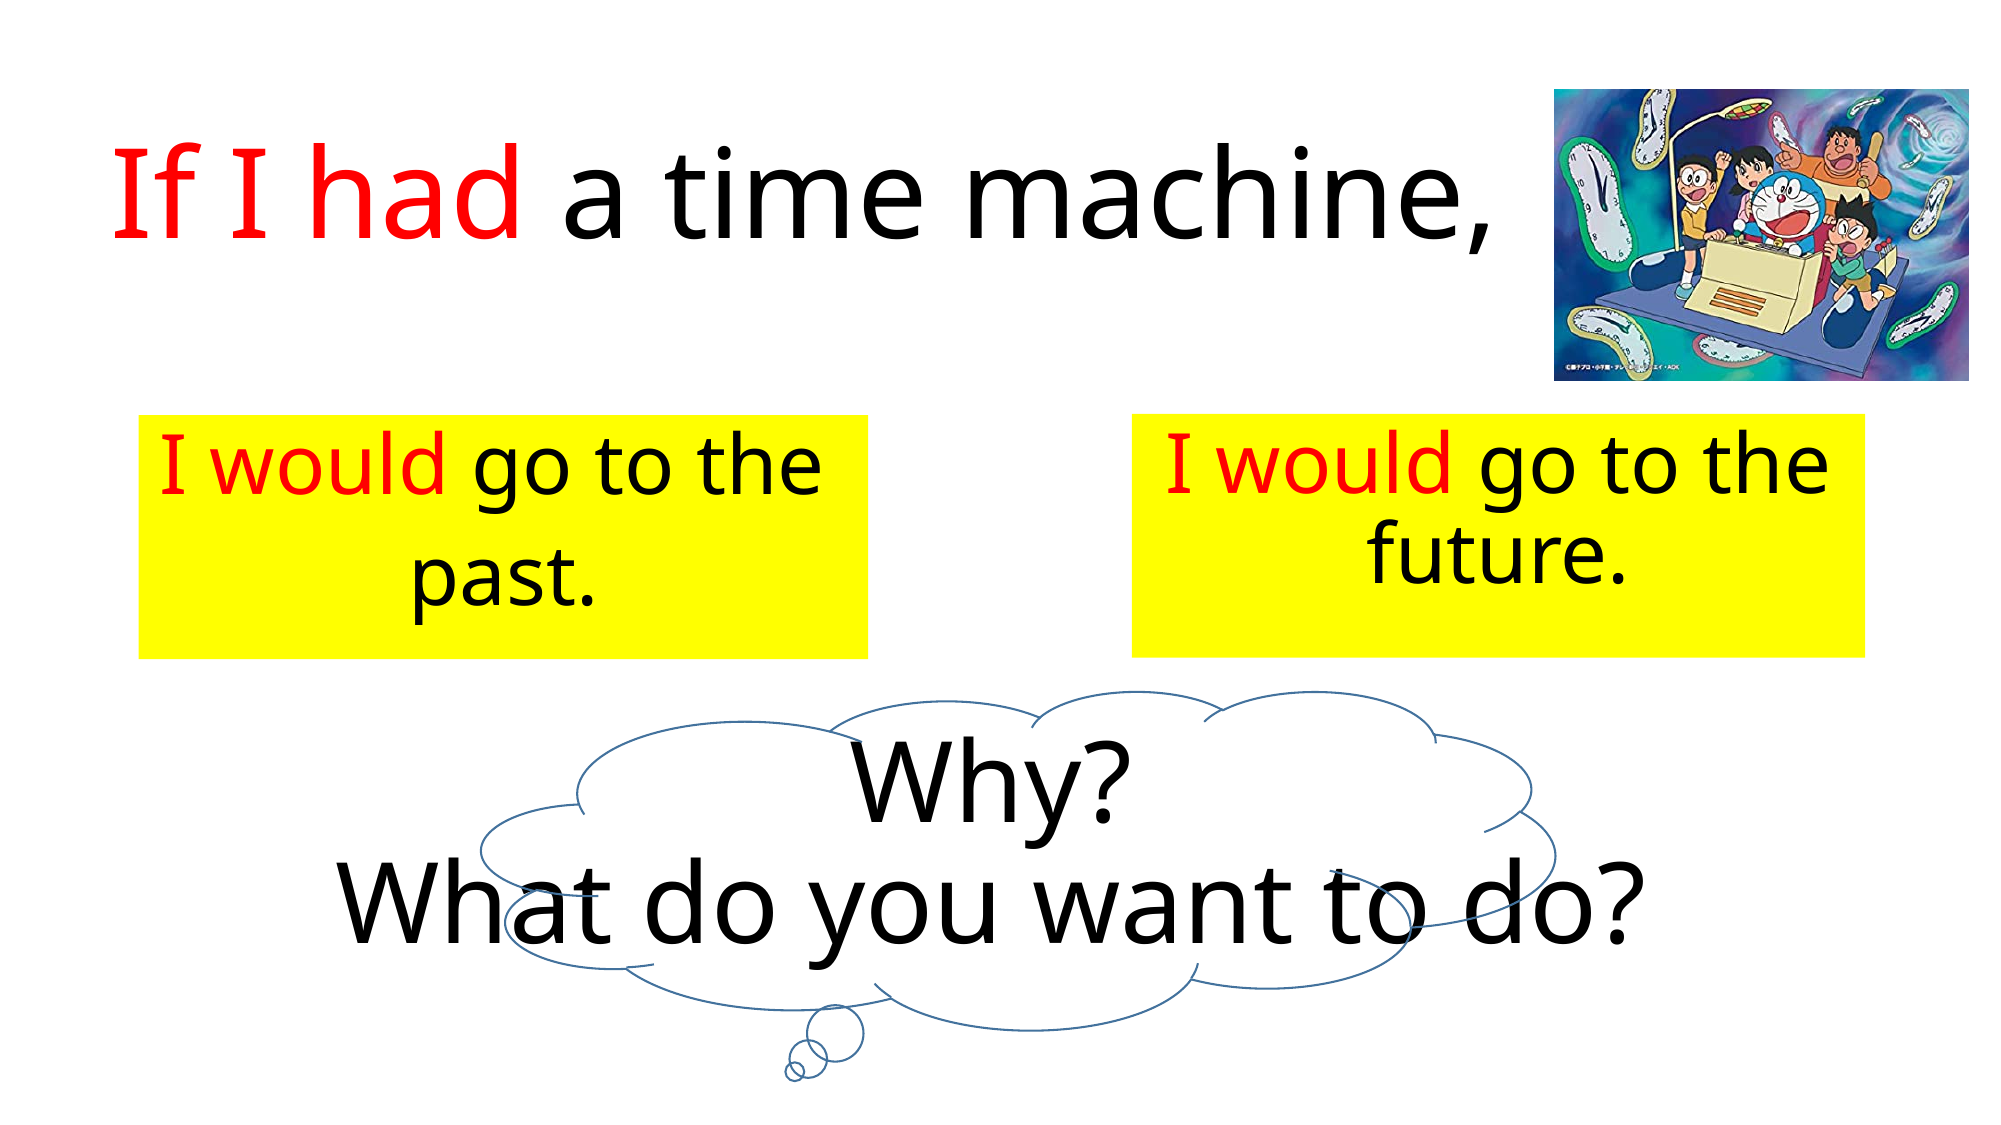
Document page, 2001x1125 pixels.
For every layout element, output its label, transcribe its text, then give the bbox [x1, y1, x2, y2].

text_box Why? What do you want to do? [241, 911, 633, 976]
subtitle I would go to the future. [1131, 413, 1866, 658]
text_box I would go to the past. [138, 415, 869, 660]
title If I had a time machine, [54, 116, 1554, 273]
picture [1554, 89, 1969, 381]
text_box Why? What do you want to do? [1361, 911, 1742, 976]
text_box [479, 690, 1557, 1083]
